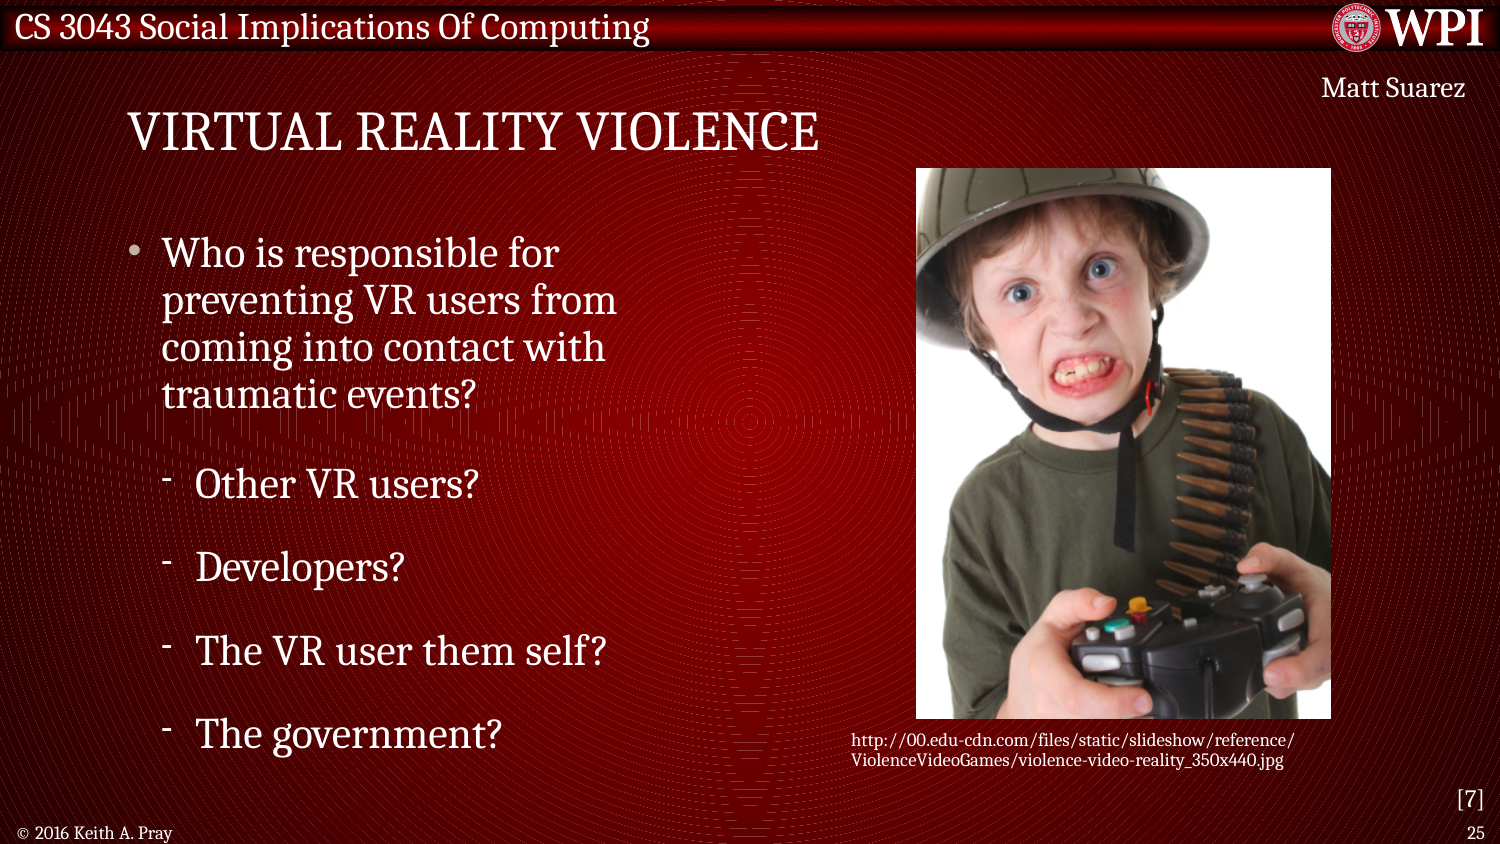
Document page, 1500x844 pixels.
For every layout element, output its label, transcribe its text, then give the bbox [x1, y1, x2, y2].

title Virtual reality violence [112, 59, 1388, 210]
list Who is responsible for preventing VR users from coming into contact with traumatic events? Other VR users? Developers? The VR user them self? The government? [112, 221, 725, 772]
footer © 2016 Keith A. Pray [0, 821, 913, 844]
text_box http://00.edu-cdn.com/files/static/slideshow/reference/ViolenceVideoGames/violence-video-reality_350x440.jpg [836, 722, 1449, 792]
text_box [7] [0, 775, 1500, 821]
slide_number 25 [1397, 821, 1500, 844]
picture [1332, 3, 1483, 52]
text_box Matt Suarez [1123, 61, 1481, 111]
picture [915, 168, 1331, 719]
